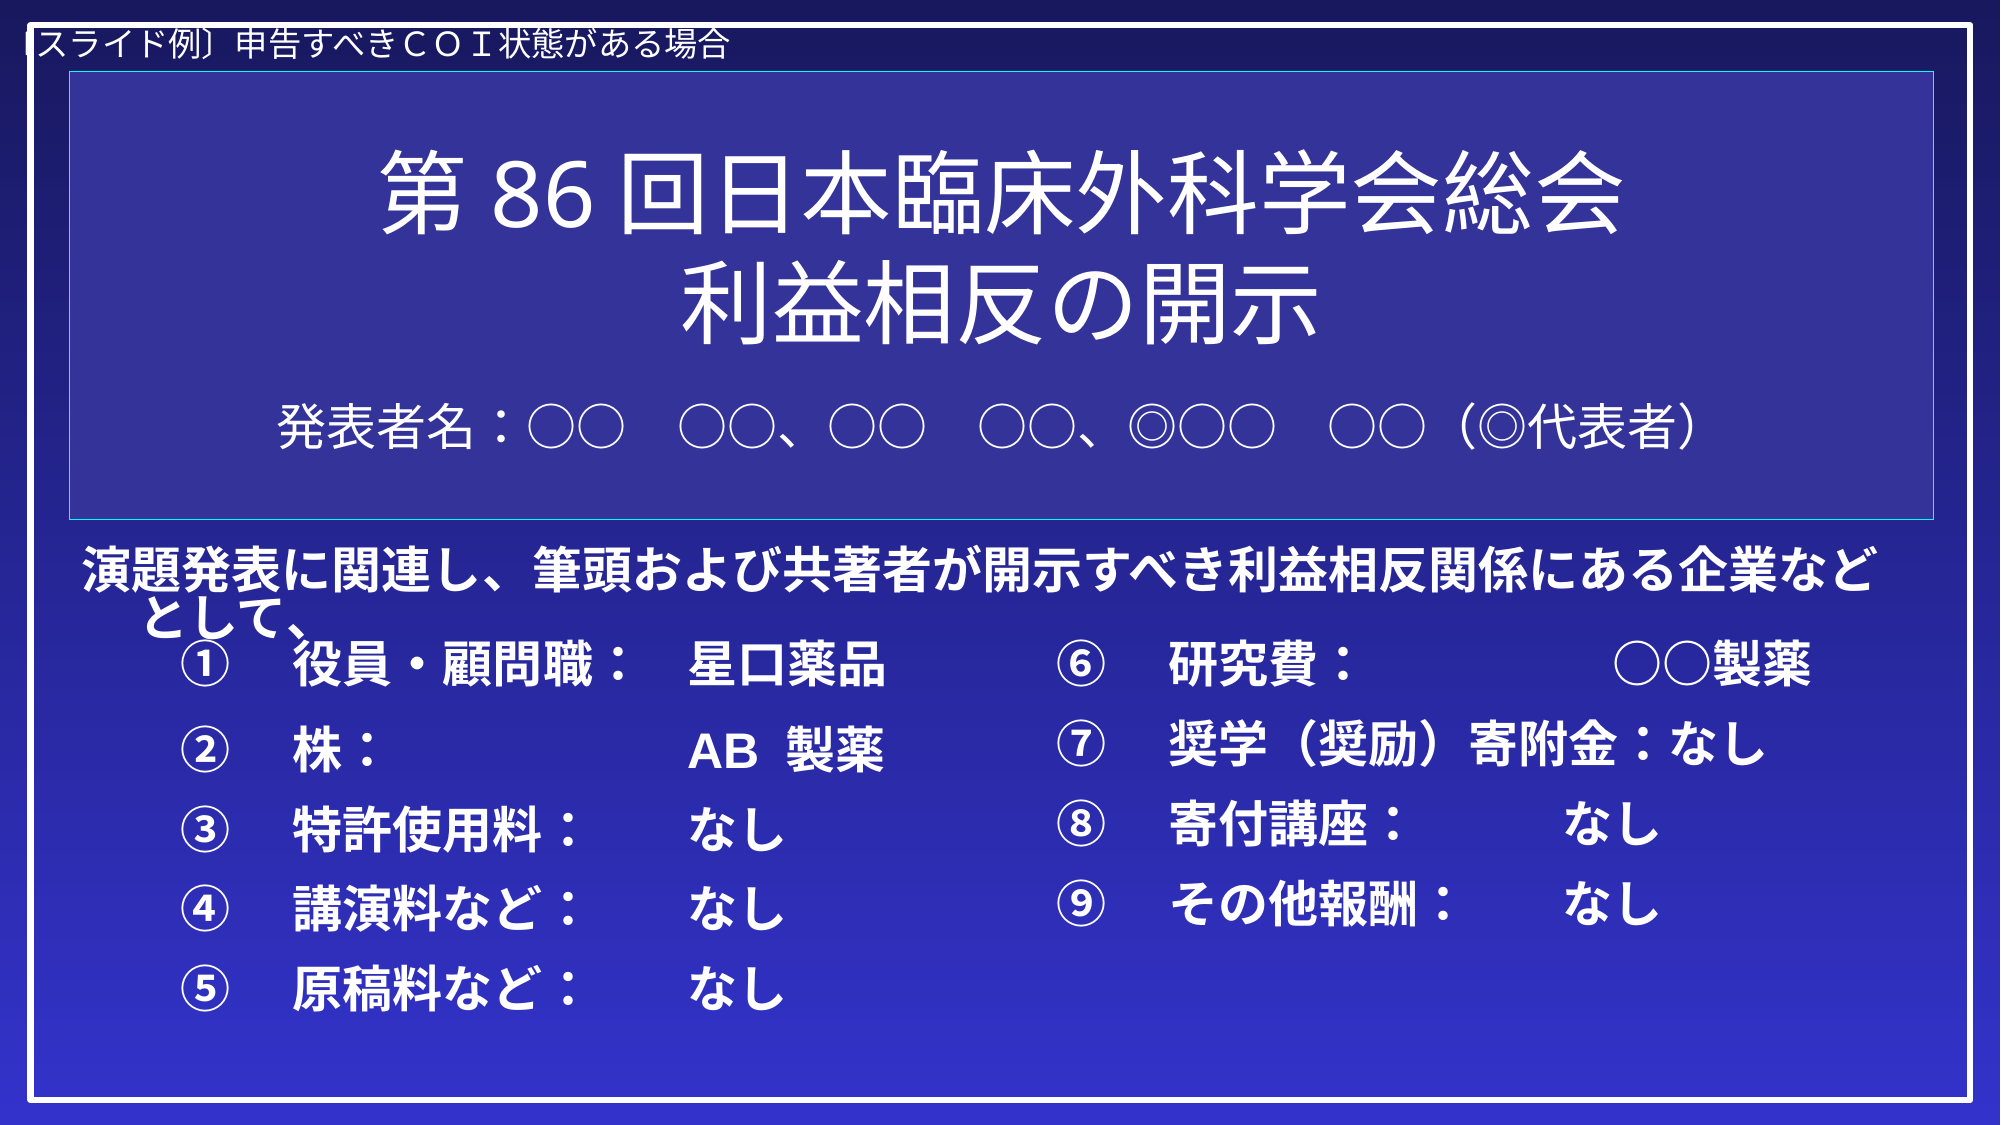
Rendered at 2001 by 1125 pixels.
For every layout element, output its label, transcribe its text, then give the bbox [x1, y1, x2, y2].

text_box 第86回日本臨床外科学会総会 利益相反の開示 発表者名：○○ ○○、○○ ○○、◎○○ ○○（◎代表者） [69, 71, 1934, 520]
text_box [30, 25, 1971, 1100]
text_box ① 役員・顧問職： 星口薬品 ② 株： AB 製薬 ③ 特許使用料： なし ④ 講演料など： なし ⑤ 原稿料など： なし [166, 637, 953, 1125]
text_box ⑥ 研究費： ○○製薬 ⑦ 奨学（奨励）寄附金：なし ⑧ 寄付講座： なし ⑨ その他報酬： なし [1041, 637, 1899, 1125]
text_box 〔スライド例〕申告すべきＣＯＩ状態がある場合 [0, 15, 747, 71]
